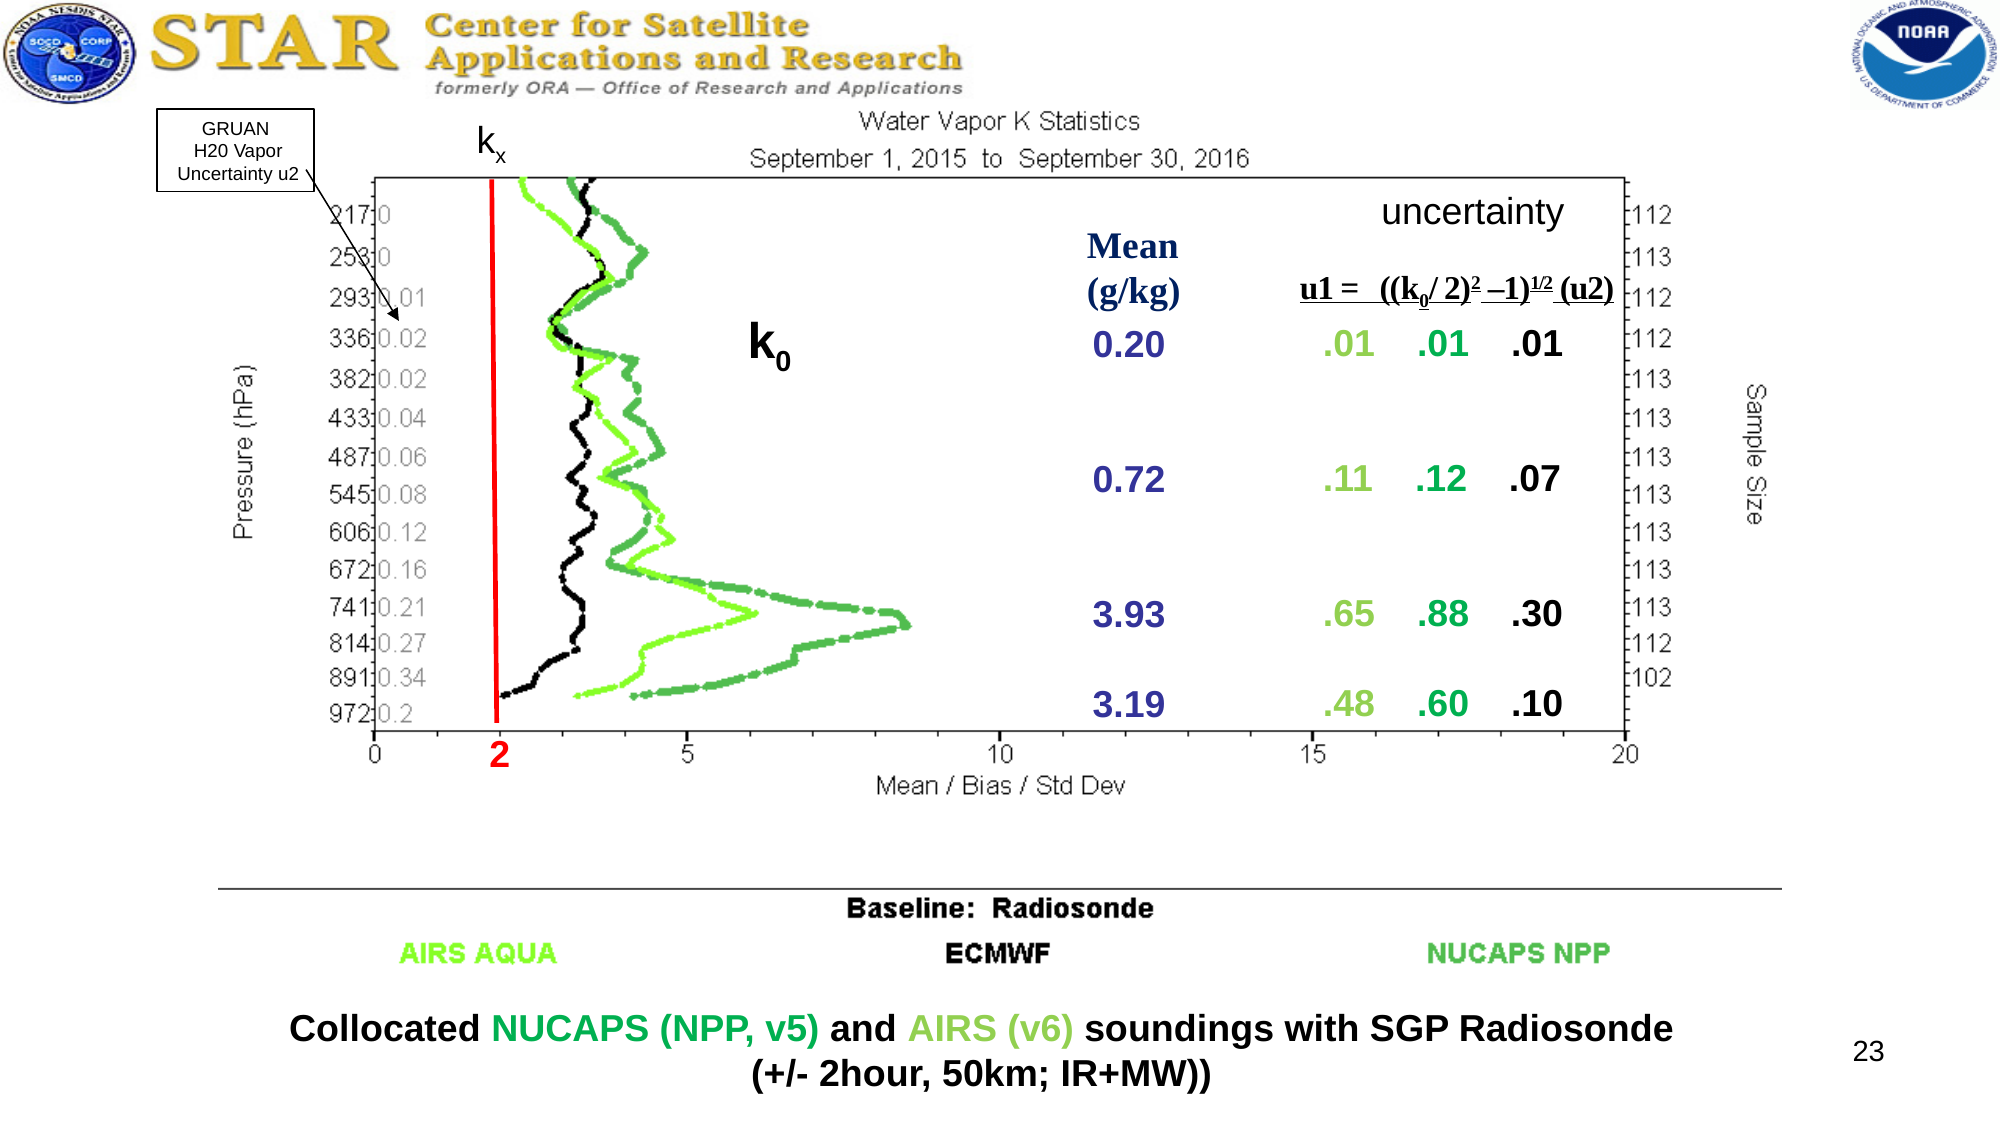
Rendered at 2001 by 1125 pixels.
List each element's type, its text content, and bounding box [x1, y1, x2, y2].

slide_number 23 [1433, 1024, 1901, 1103]
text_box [491, 179, 497, 724]
picture [1850, 0, 2000, 110]
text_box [305, 169, 400, 322]
picture [0, 0, 1782, 1026]
text_box Collocated NUCAPS (NPP, v5) and AIRS (v6) soundings with SGP Radiosonde (+/- 2hour, 50km; IR+MW)) [130, 996, 1834, 1102]
text_box GRUAN H20 Vapor Uncertainty u2 [157, 109, 213, 192]
